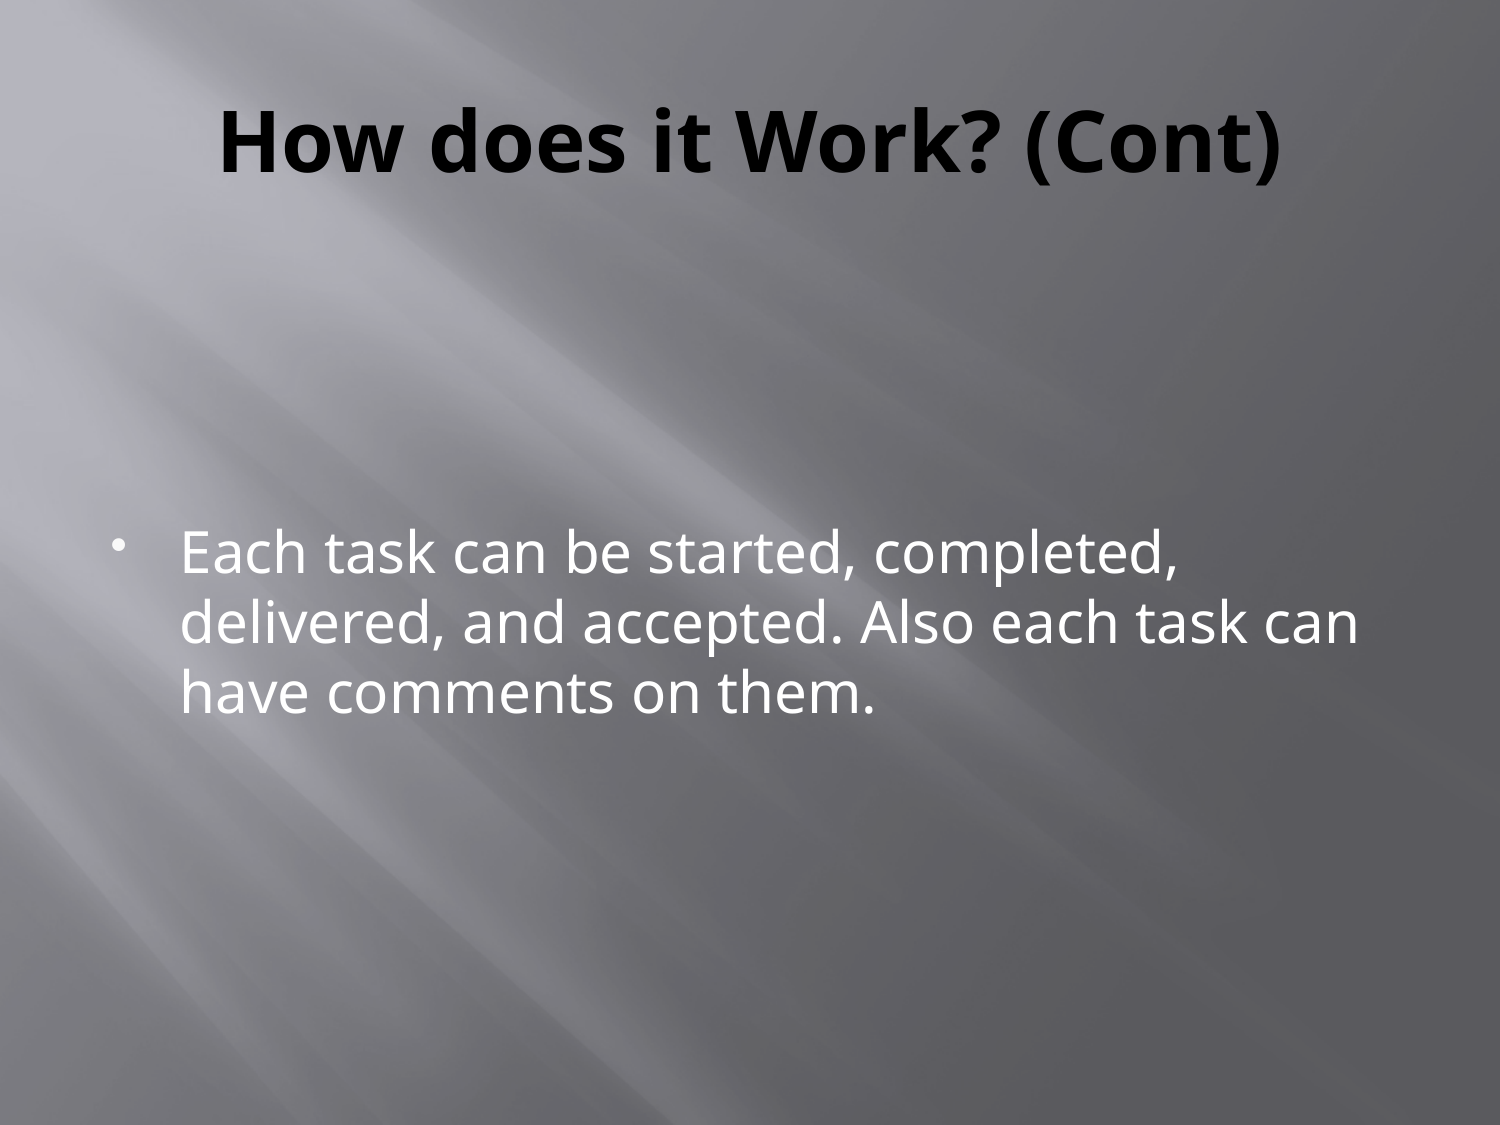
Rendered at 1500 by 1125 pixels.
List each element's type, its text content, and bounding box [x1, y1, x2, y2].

list Each task can be started, completed, delivered, and accepted. Also each task can have comments on them. [75, 262, 1425, 1035]
title How does it Work? (Cont) [75, 45, 1425, 233]
